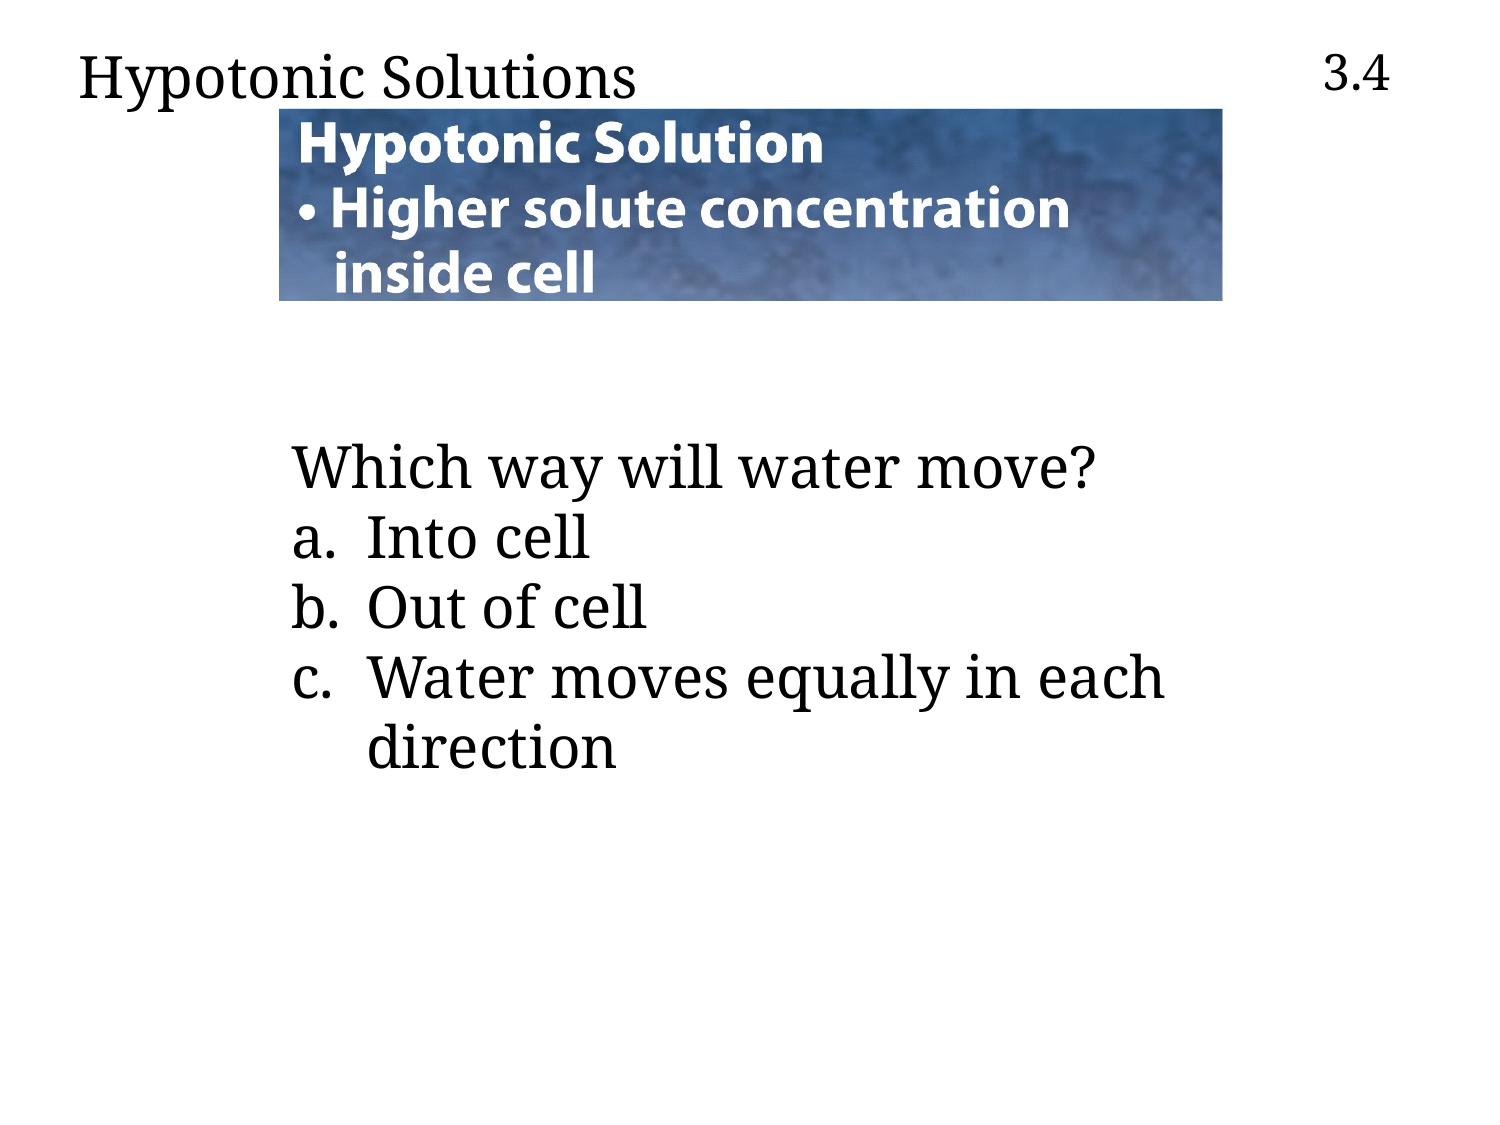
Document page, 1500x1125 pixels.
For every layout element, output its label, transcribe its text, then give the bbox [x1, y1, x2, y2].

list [112, 99, 1388, 301]
text_box 3.4 [1307, 32, 1436, 108]
text_box Which way will water move? Into cell Out of cell Water moves equally in each direction [276, 423, 1308, 858]
text_box Hypotonic Solutions [63, 33, 792, 118]
